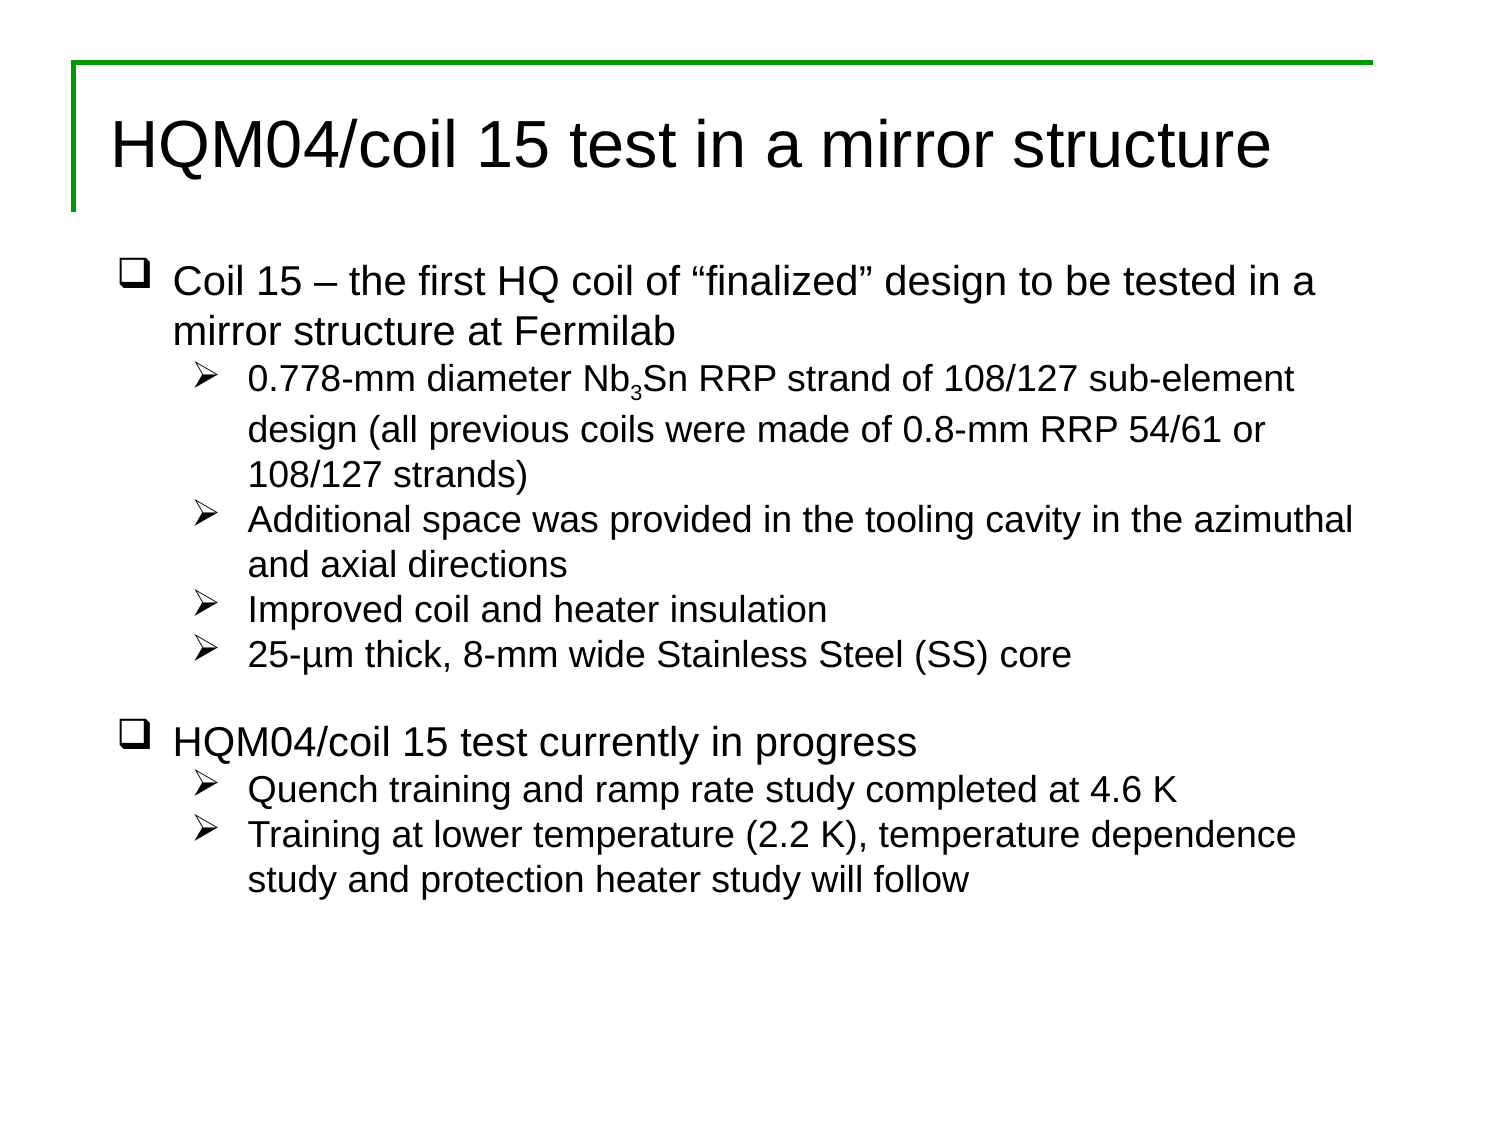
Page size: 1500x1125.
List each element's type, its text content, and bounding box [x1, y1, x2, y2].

title HQM04/coil 15 test in a mirror structure [95, 58, 1371, 222]
text_box Coil 15 – the first HQ coil of “finalized” design to be tested in a mirror structure at Fermilab 0.778-mm diameter Nb3Sn RRP strand of 108/127 sub-element design (all previous coils were made of 0.8-mm RRP 54/61 or 108/127 strands) Additional space was provided in the tooling cavity in the azimuthal and axial directions Improved coil and heater insulation 25-µm thick, 8-mm wide Stainless Steel (SS) core HQM04/coil 15 test currently in progress Quench training and ramp rate study completed at 4.6 K Training at lower temperature (2.2 K), temperature dependence study and protection heater study will follow [101, 246, 1386, 908]
